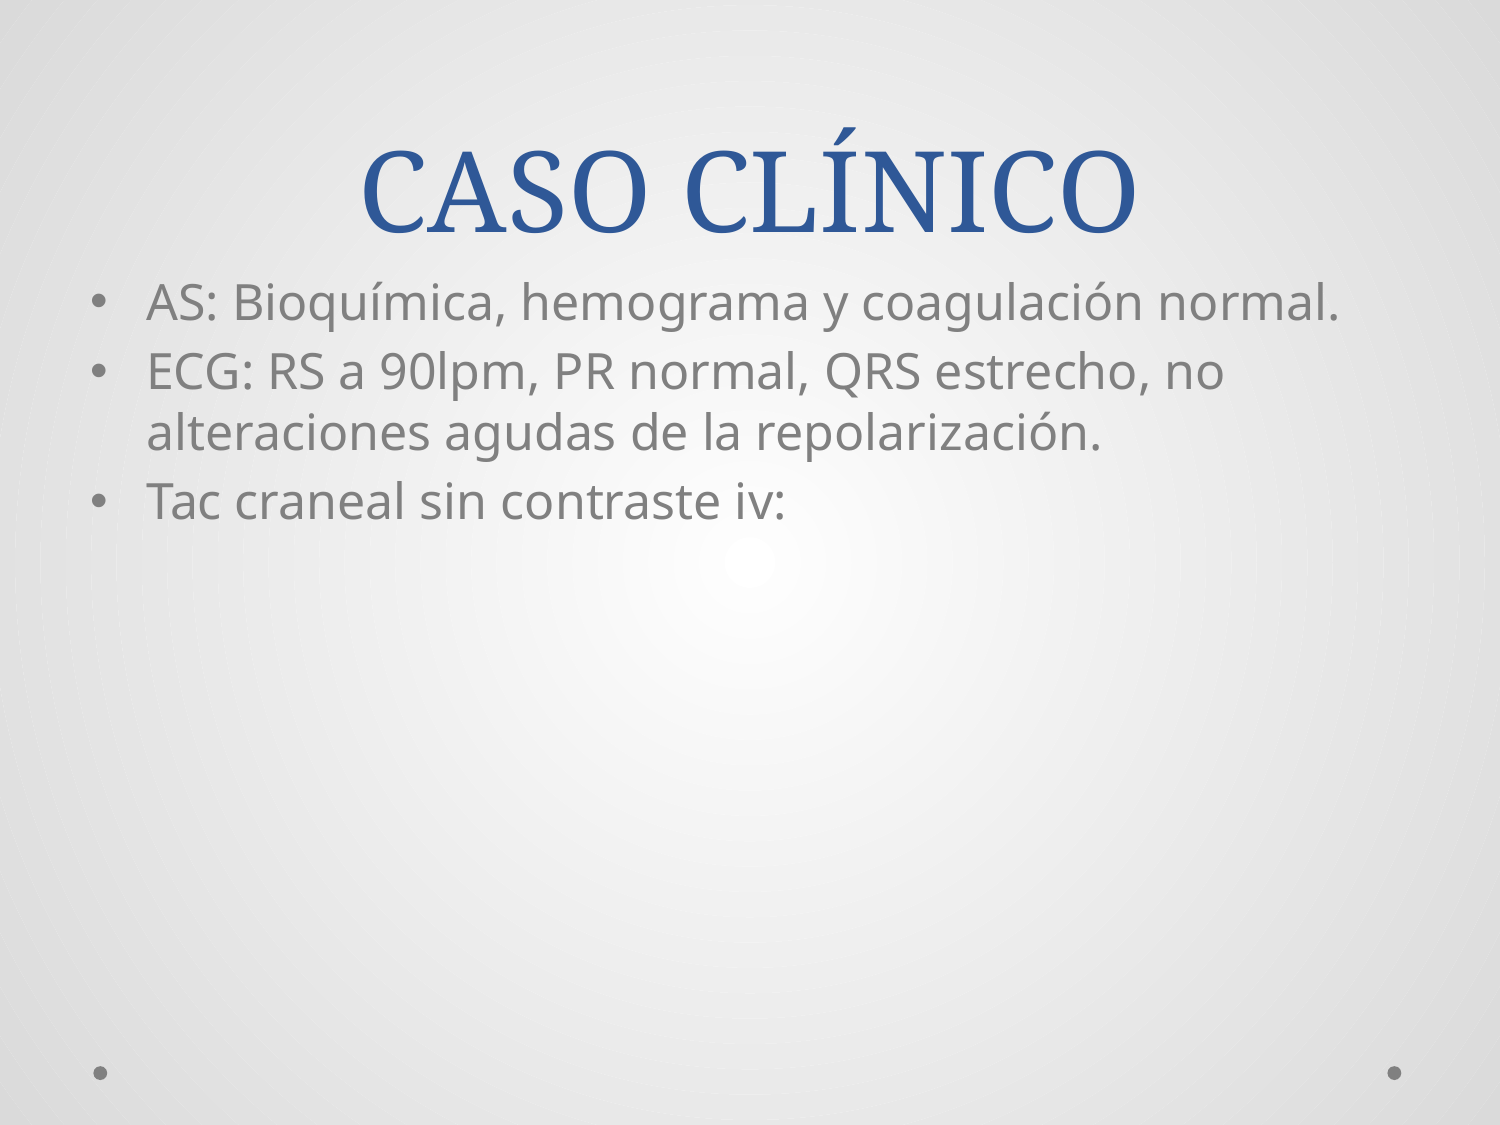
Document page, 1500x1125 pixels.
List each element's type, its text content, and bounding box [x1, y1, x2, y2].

list AS: Bioquímica, hemograma y coagulación normal. ECG: RS a 90lpm, PR normal, QRS estrecho, no alteraciones agudas de la repolarización. Tac craneal sin contraste iv: [75, 262, 1425, 1005]
title CASO CLÍNICO [75, 0, 1425, 262]
